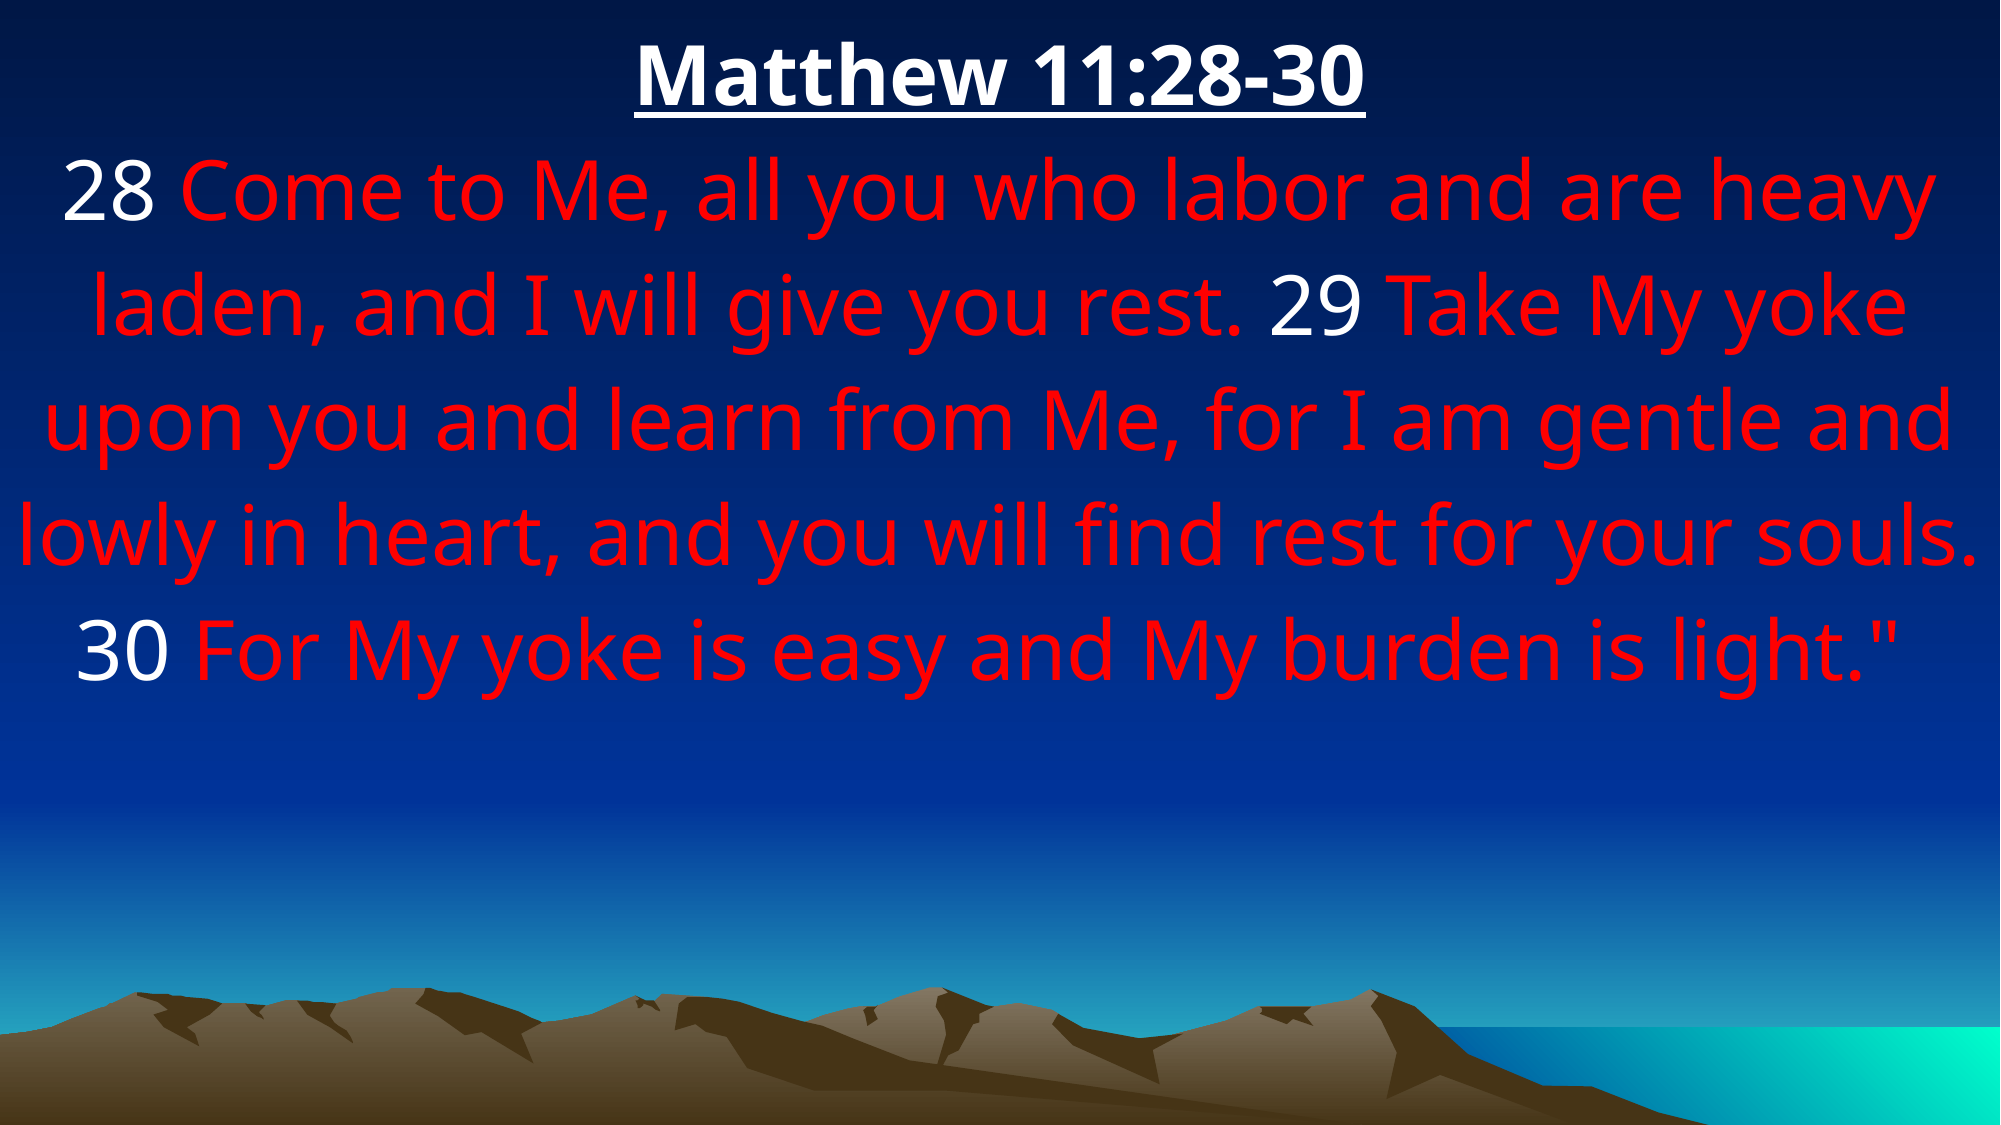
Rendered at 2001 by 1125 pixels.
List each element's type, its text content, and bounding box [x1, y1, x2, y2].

text_box Matthew 11:28-30 28 Come to Me, all you who labor and are heavy laden, and I will give you rest. 29 Take My yoke upon you and learn from Me, for I am gentle and lowly in heart, and you will find rest for your souls. 30 For My yoke is easy and My burden is light." [0, 0, 2000, 988]
